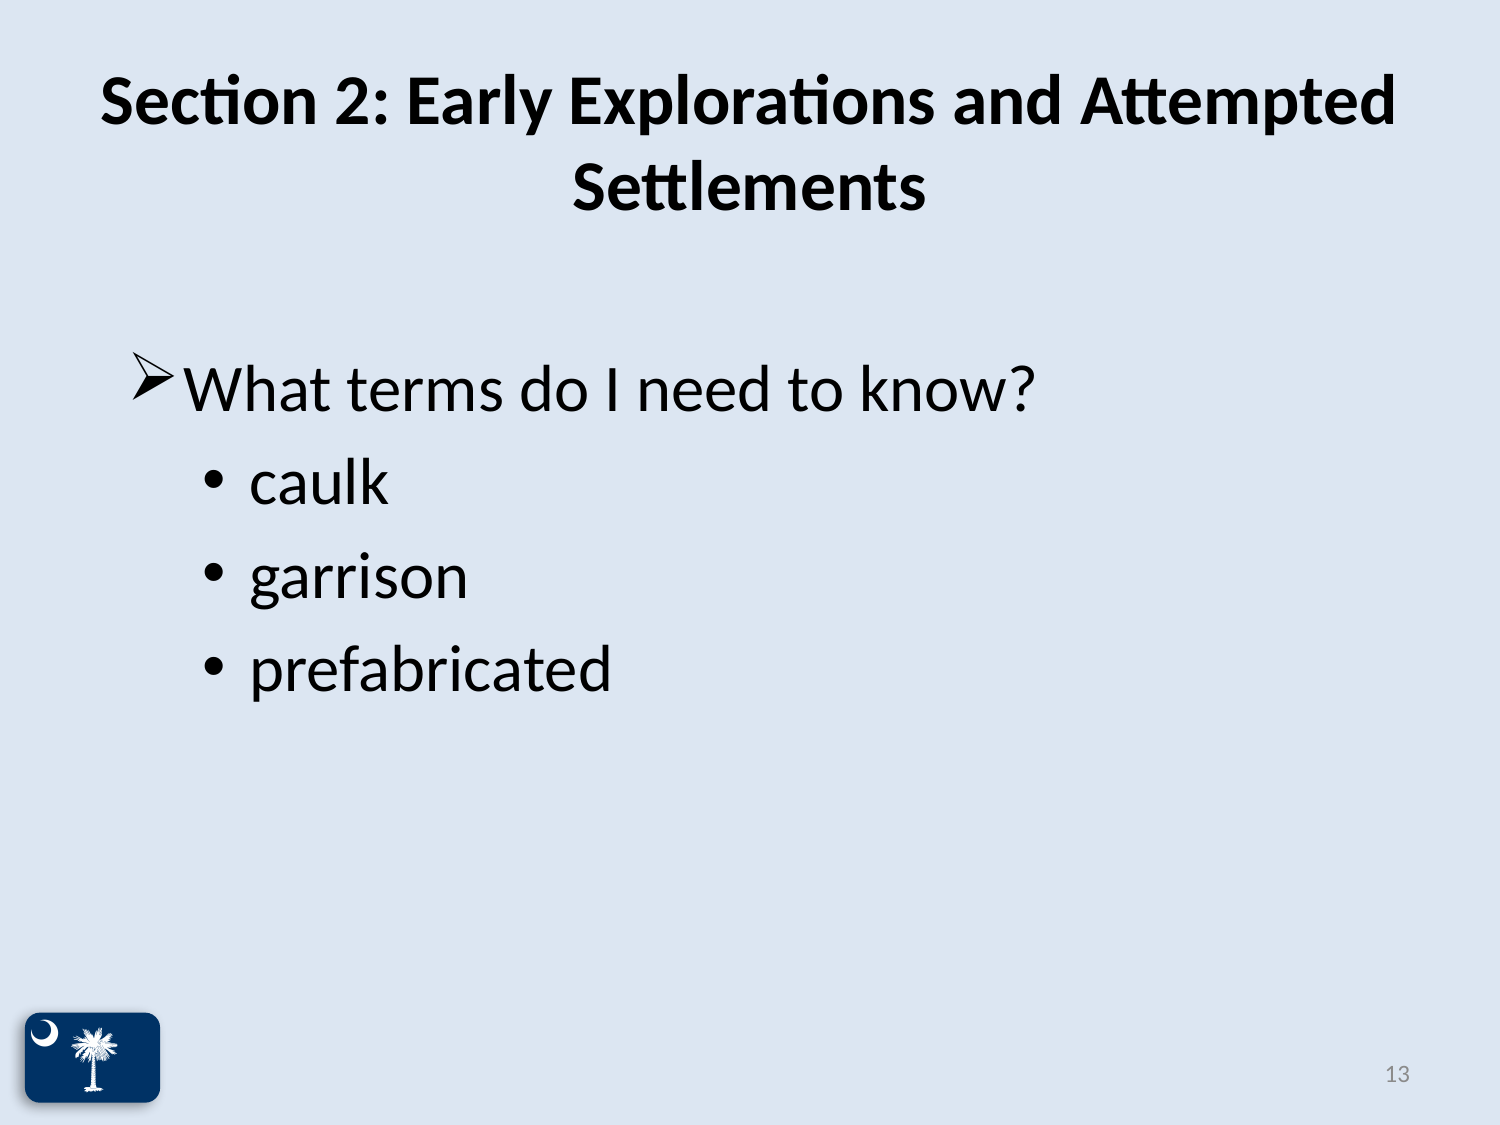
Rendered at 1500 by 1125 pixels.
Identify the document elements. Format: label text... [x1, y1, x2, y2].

title Section 2: Early Explorations and Attempted Settlements [74, 44, 1426, 233]
picture [24, 1012, 161, 1103]
slide_number 13 [1074, 1042, 1425, 1103]
list What terms do I need to know? caulk garrison prefabricated [112, 337, 1463, 851]
